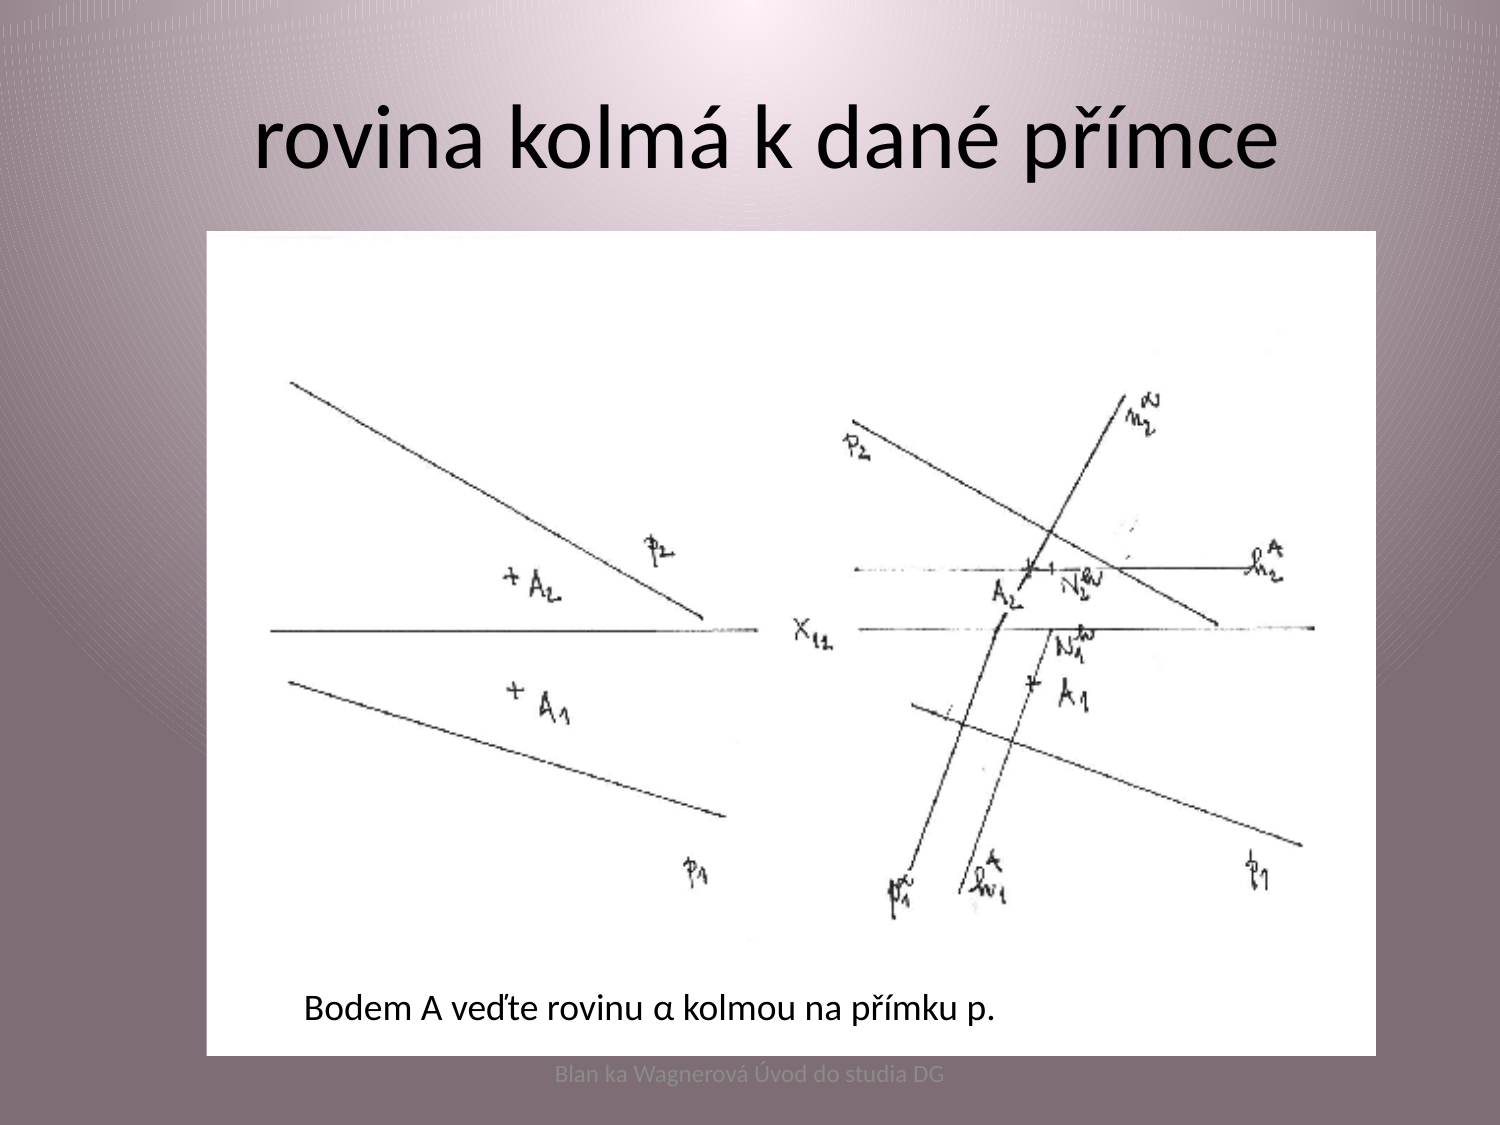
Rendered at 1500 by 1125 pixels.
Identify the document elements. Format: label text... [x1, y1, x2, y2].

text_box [206, 231, 1377, 1056]
footer Blan ka Wagnerová Úvod do studia DG [512, 1065, 988, 1103]
title rovina kolmá k dané přímce [159, 42, 1376, 220]
